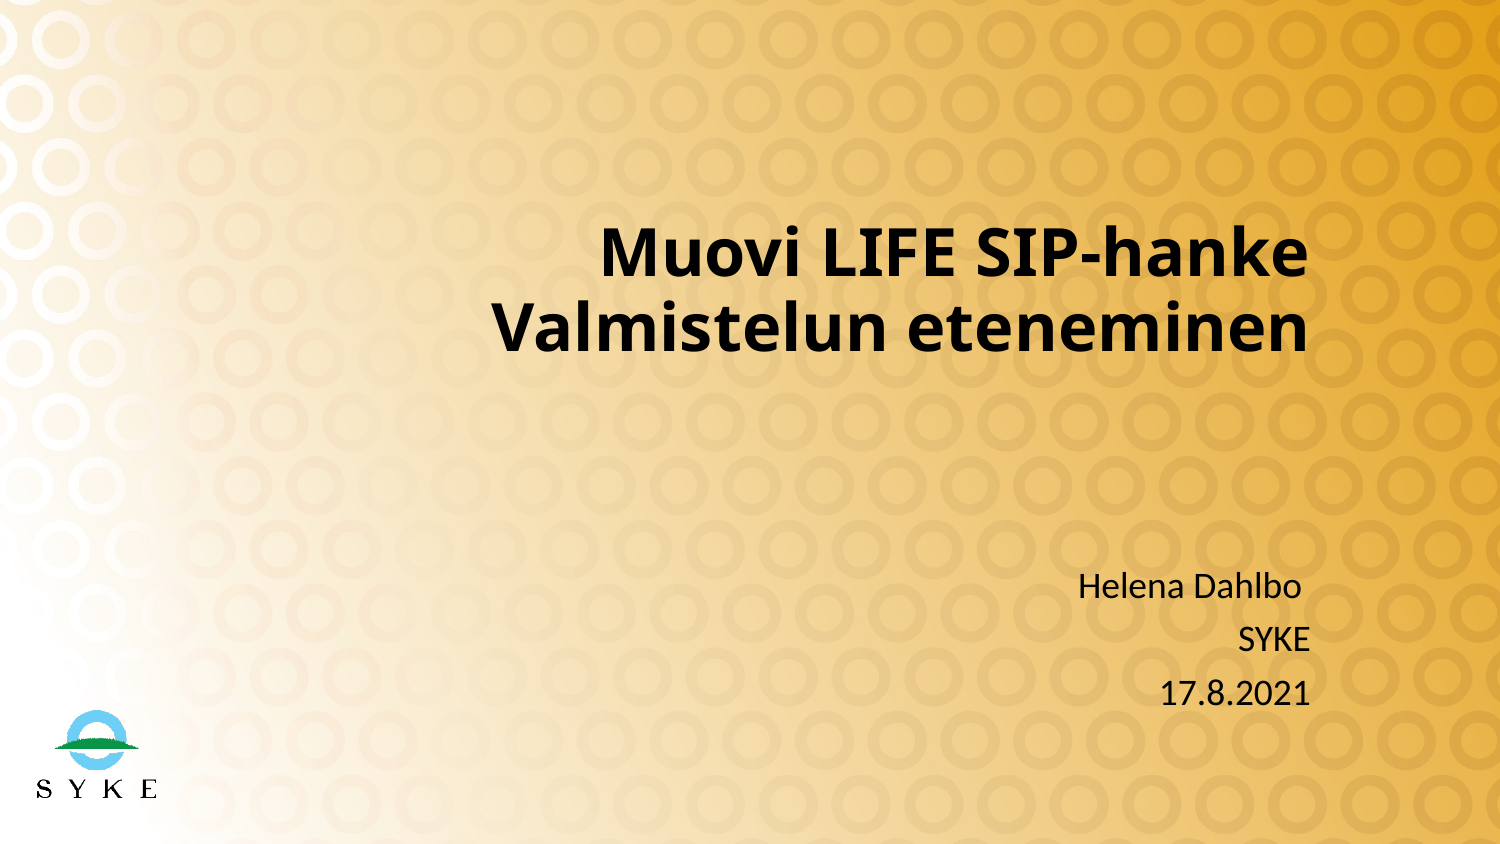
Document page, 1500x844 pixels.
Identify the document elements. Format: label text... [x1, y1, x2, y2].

subtitle Helena Dahlbo SYKE 17.8.2021 [189, 540, 1311, 713]
picture [0, 0, 1500, 844]
title Muovi LIFE SIP-hanke Valmistelun eteneminen [189, 215, 1311, 540]
